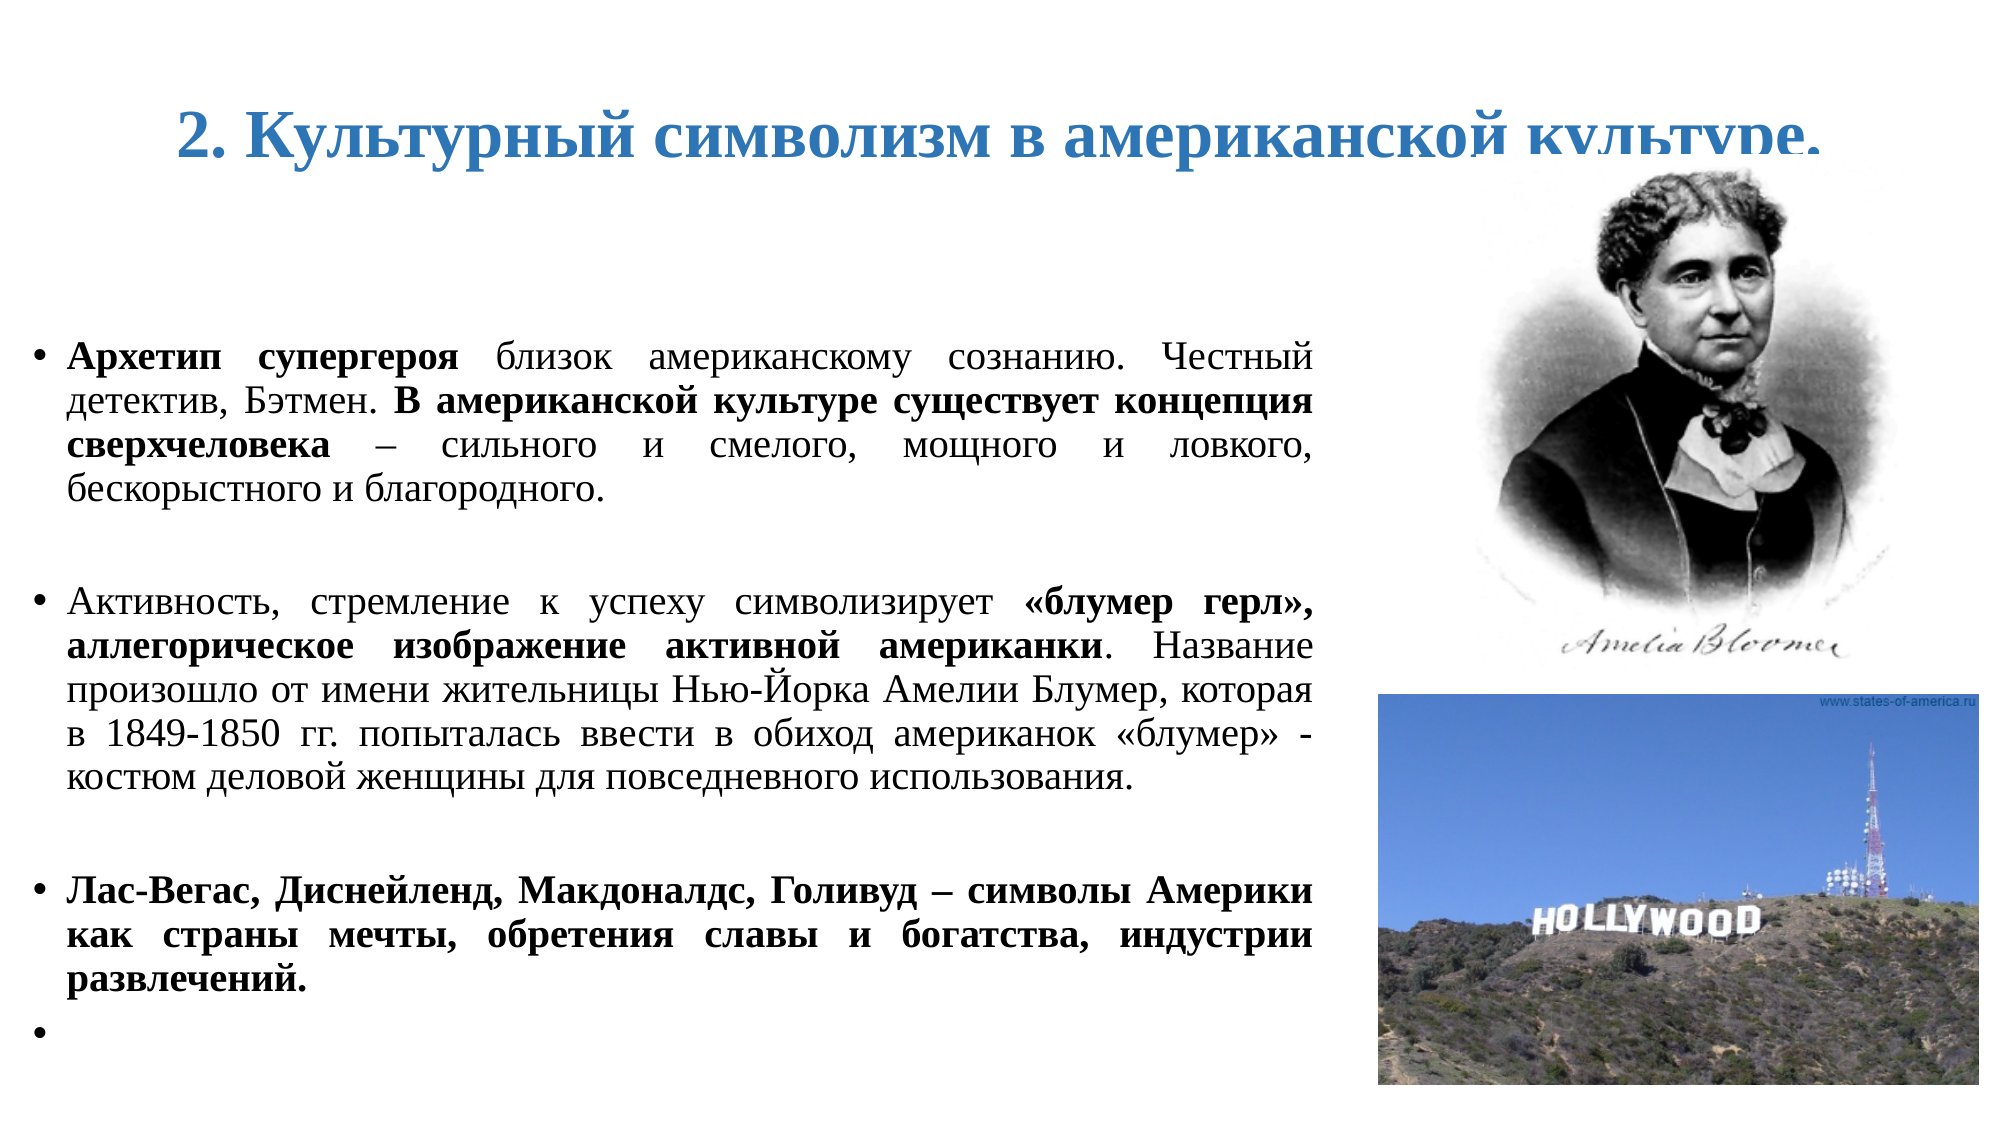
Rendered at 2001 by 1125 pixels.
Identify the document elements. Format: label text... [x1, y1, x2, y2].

list Архетип супергероя близок американскому сознанию. Честный детектив, Бэтмен. В американской культуре существует концепция сверхчеловека – сильного и смелого, мощного и ловкого, бескорыстного и благородного. Активность, стремление к успеху символизирует «блумер герл», аллегорическое изображение активной американки. Название произошло от имени жительницы Нью-Йорка Амелии Блумер, которая в 1849-1850 гг. попыталась ввести в обиход американок «блумер» - костюм деловой женщины для повседневного использования. Лас-Вегас, Диснейленд, Макдоналдс, Голивуд – символы Америки как страны мечты, обретения славы и богатства, индустрии развлечений. [18, 265, 1329, 1071]
title 2. Культурный символизм в американской культуре. [137, 59, 1863, 212]
picture [1475, 154, 1905, 669]
picture [1378, 694, 1979, 1085]
